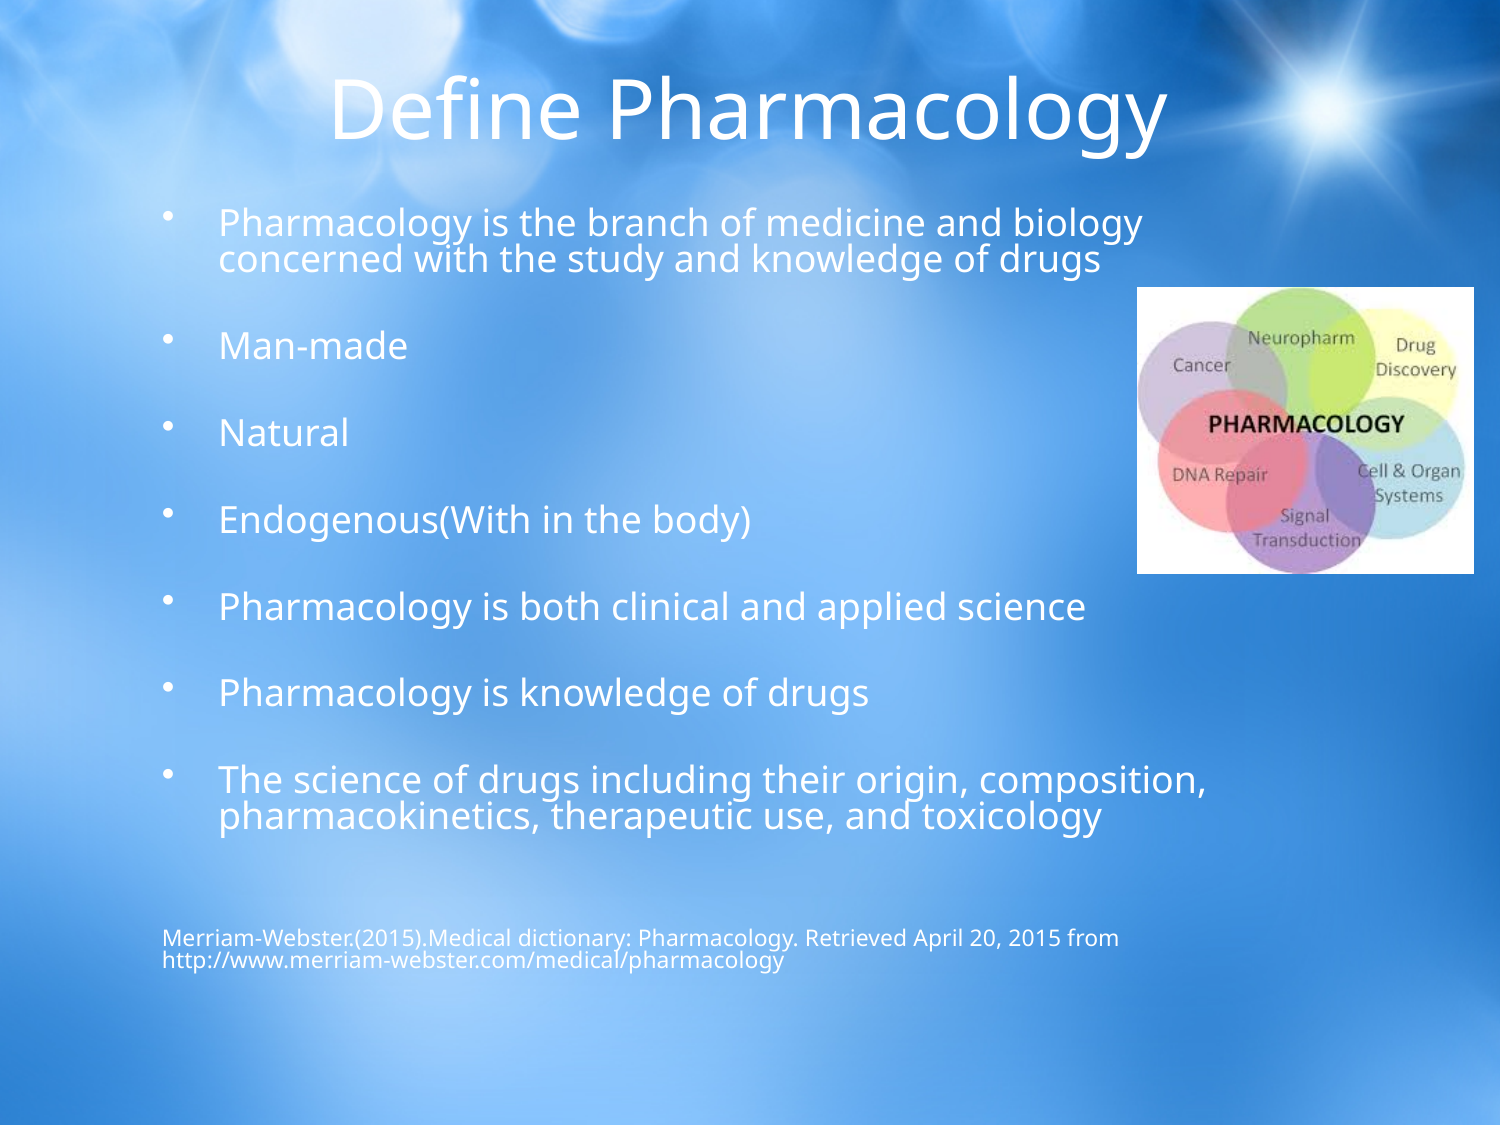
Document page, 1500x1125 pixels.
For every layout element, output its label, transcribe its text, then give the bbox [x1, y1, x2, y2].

list Pharmacology is the branch of medicine and biology concerned with the study and knowledge of drugs Man-made Natural Endogenous(With in the body) Pharmacology is both clinical and applied science Pharmacology is knowledge of drugs The science of drugs including their origin, composition, pharmacokinetics, therapeutic use, and toxicology Merriam-Webster.(2015).Medical dictionary: Pharmacology. Retrieved April 20, 2015 from http://www.merriam-webster.com/medical/pharmacology [146, 200, 1347, 888]
title Define Pharmacology [312, 75, 1500, 138]
picture [0, 0, 1500, 1125]
